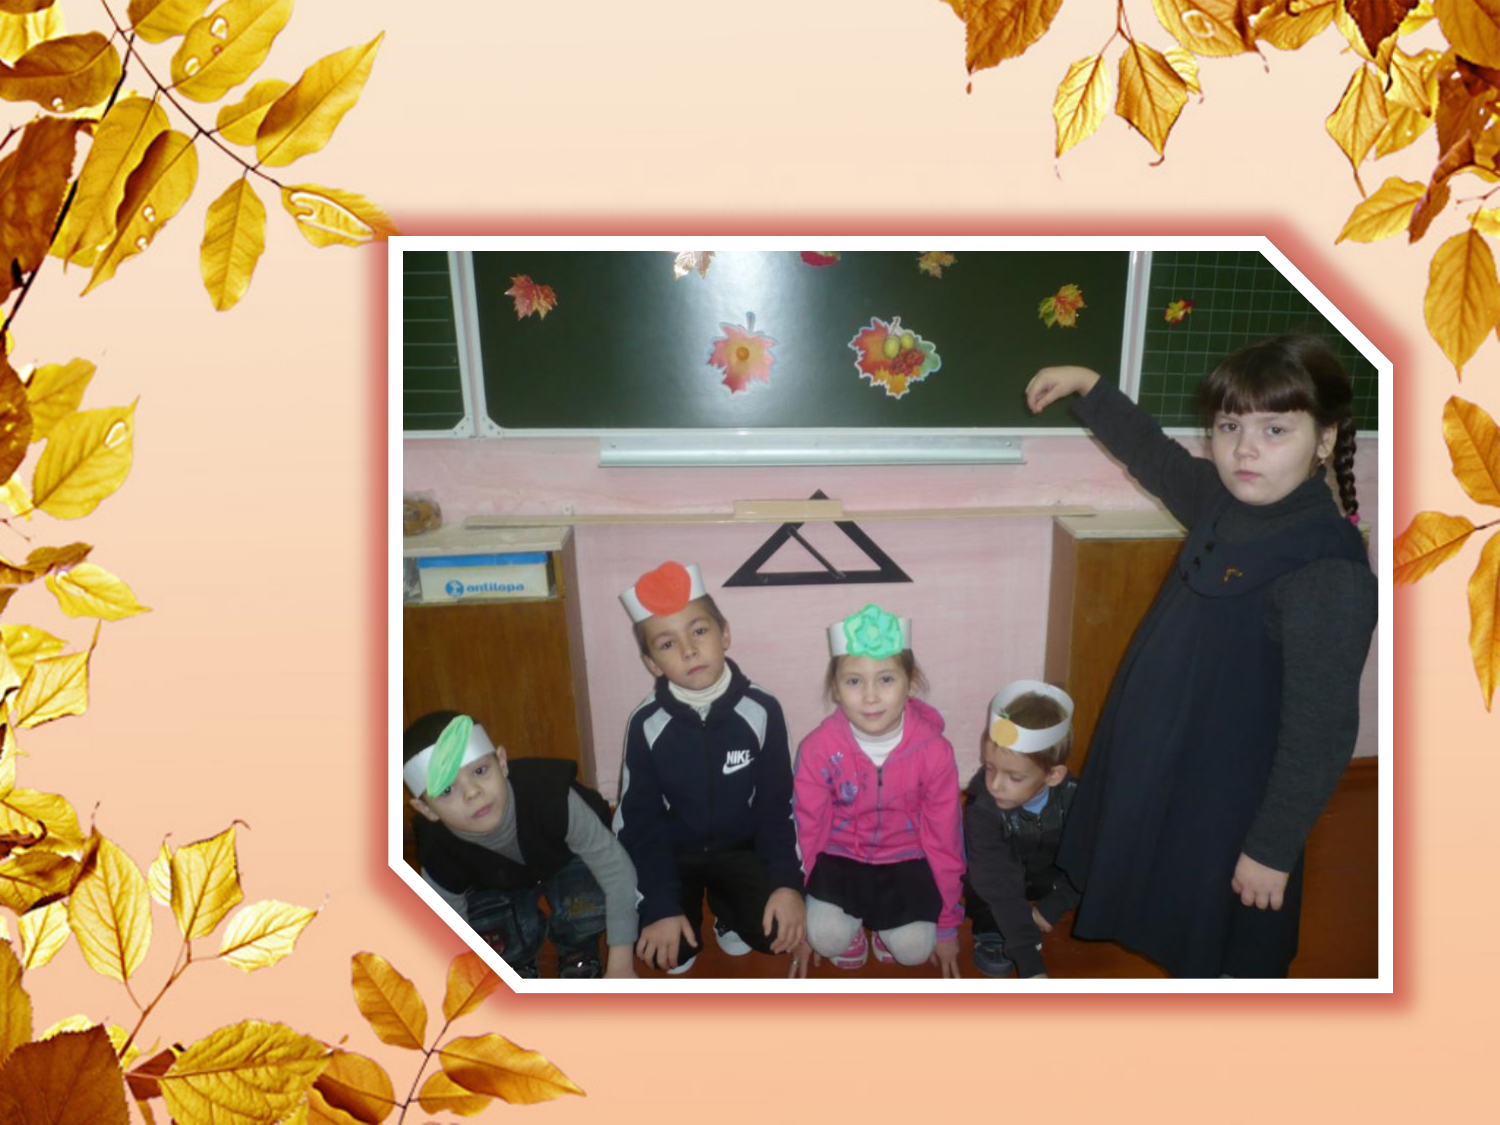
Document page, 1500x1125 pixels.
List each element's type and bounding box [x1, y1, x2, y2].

picture [0, 0, 1500, 1125]
list [395, 243, 1386, 987]
